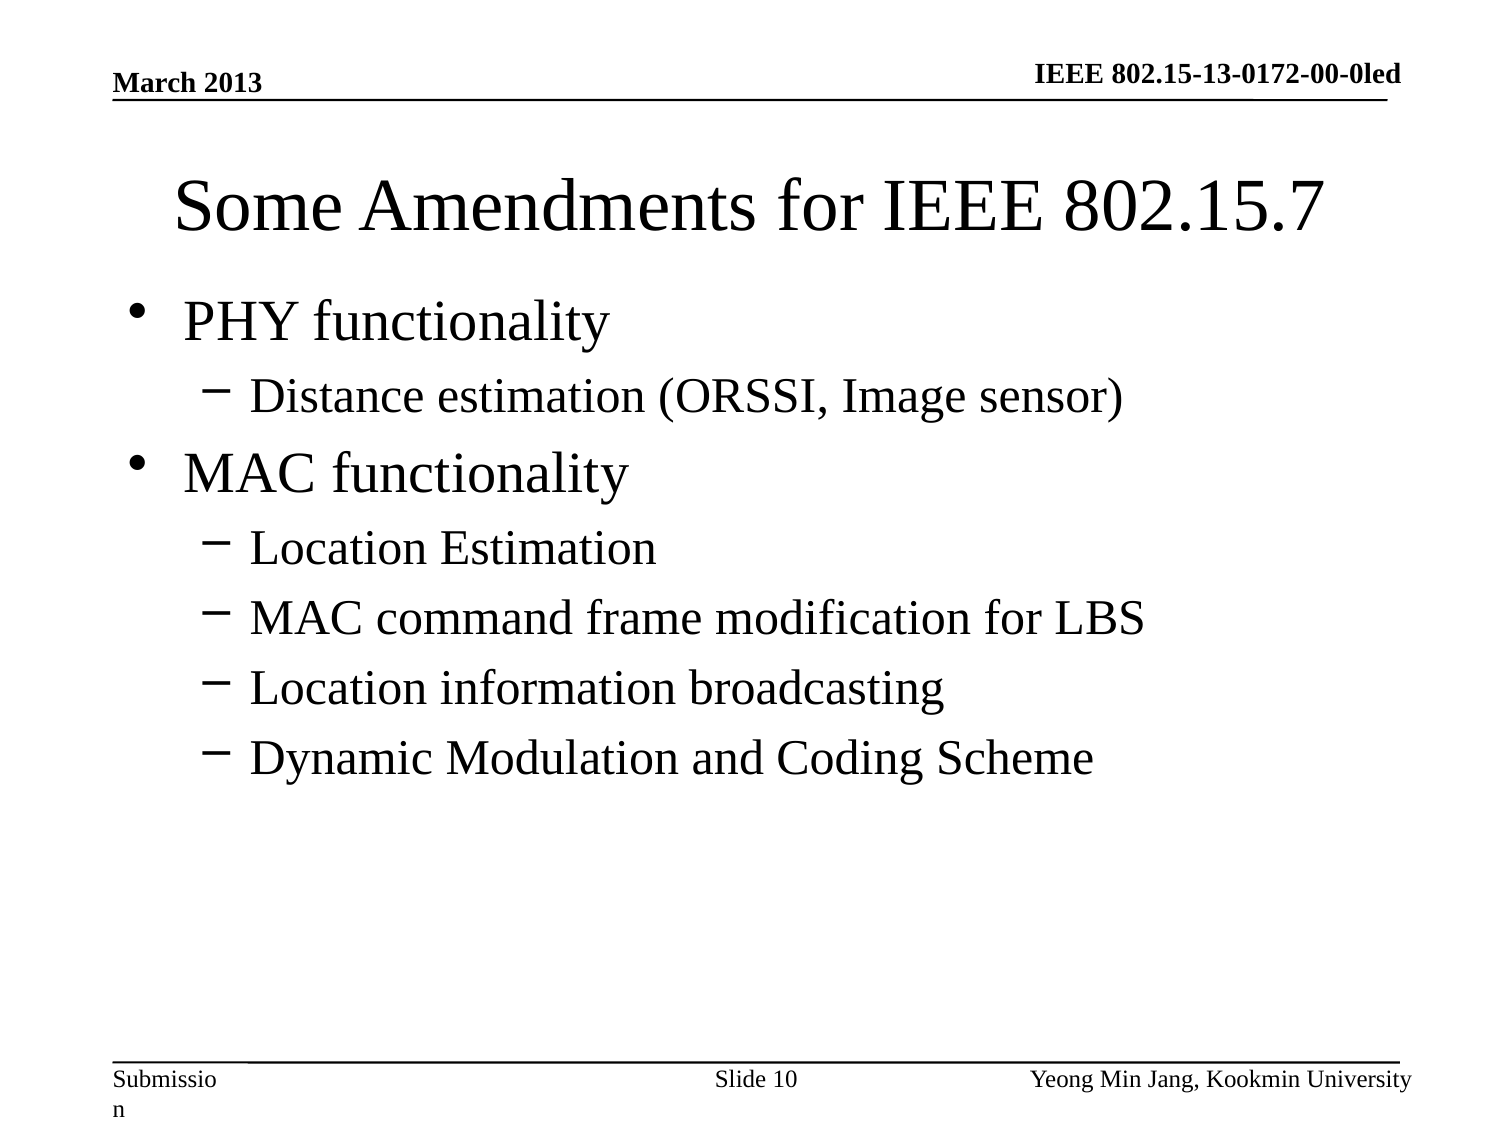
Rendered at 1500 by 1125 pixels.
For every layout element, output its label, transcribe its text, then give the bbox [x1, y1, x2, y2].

footer Yeong Min Jang, Kookmin University [899, 1061, 1413, 1093]
text_box IEEE 802.15-13-0172-00-0led [1019, 46, 1477, 97]
title Some Amendments for IEEE 802.15.7 [112, 112, 1388, 274]
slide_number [112, 62, 376, 134]
list PHY functionality Distance estimation (ORSSI, Image sensor) MAC functionality Location Estimation MAC command frame modification for LBS Location information broadcasting Dynamic Modulation and Coding Scheme [112, 274, 1388, 963]
slide_number Slide 10 [712, 1061, 800, 1093]
